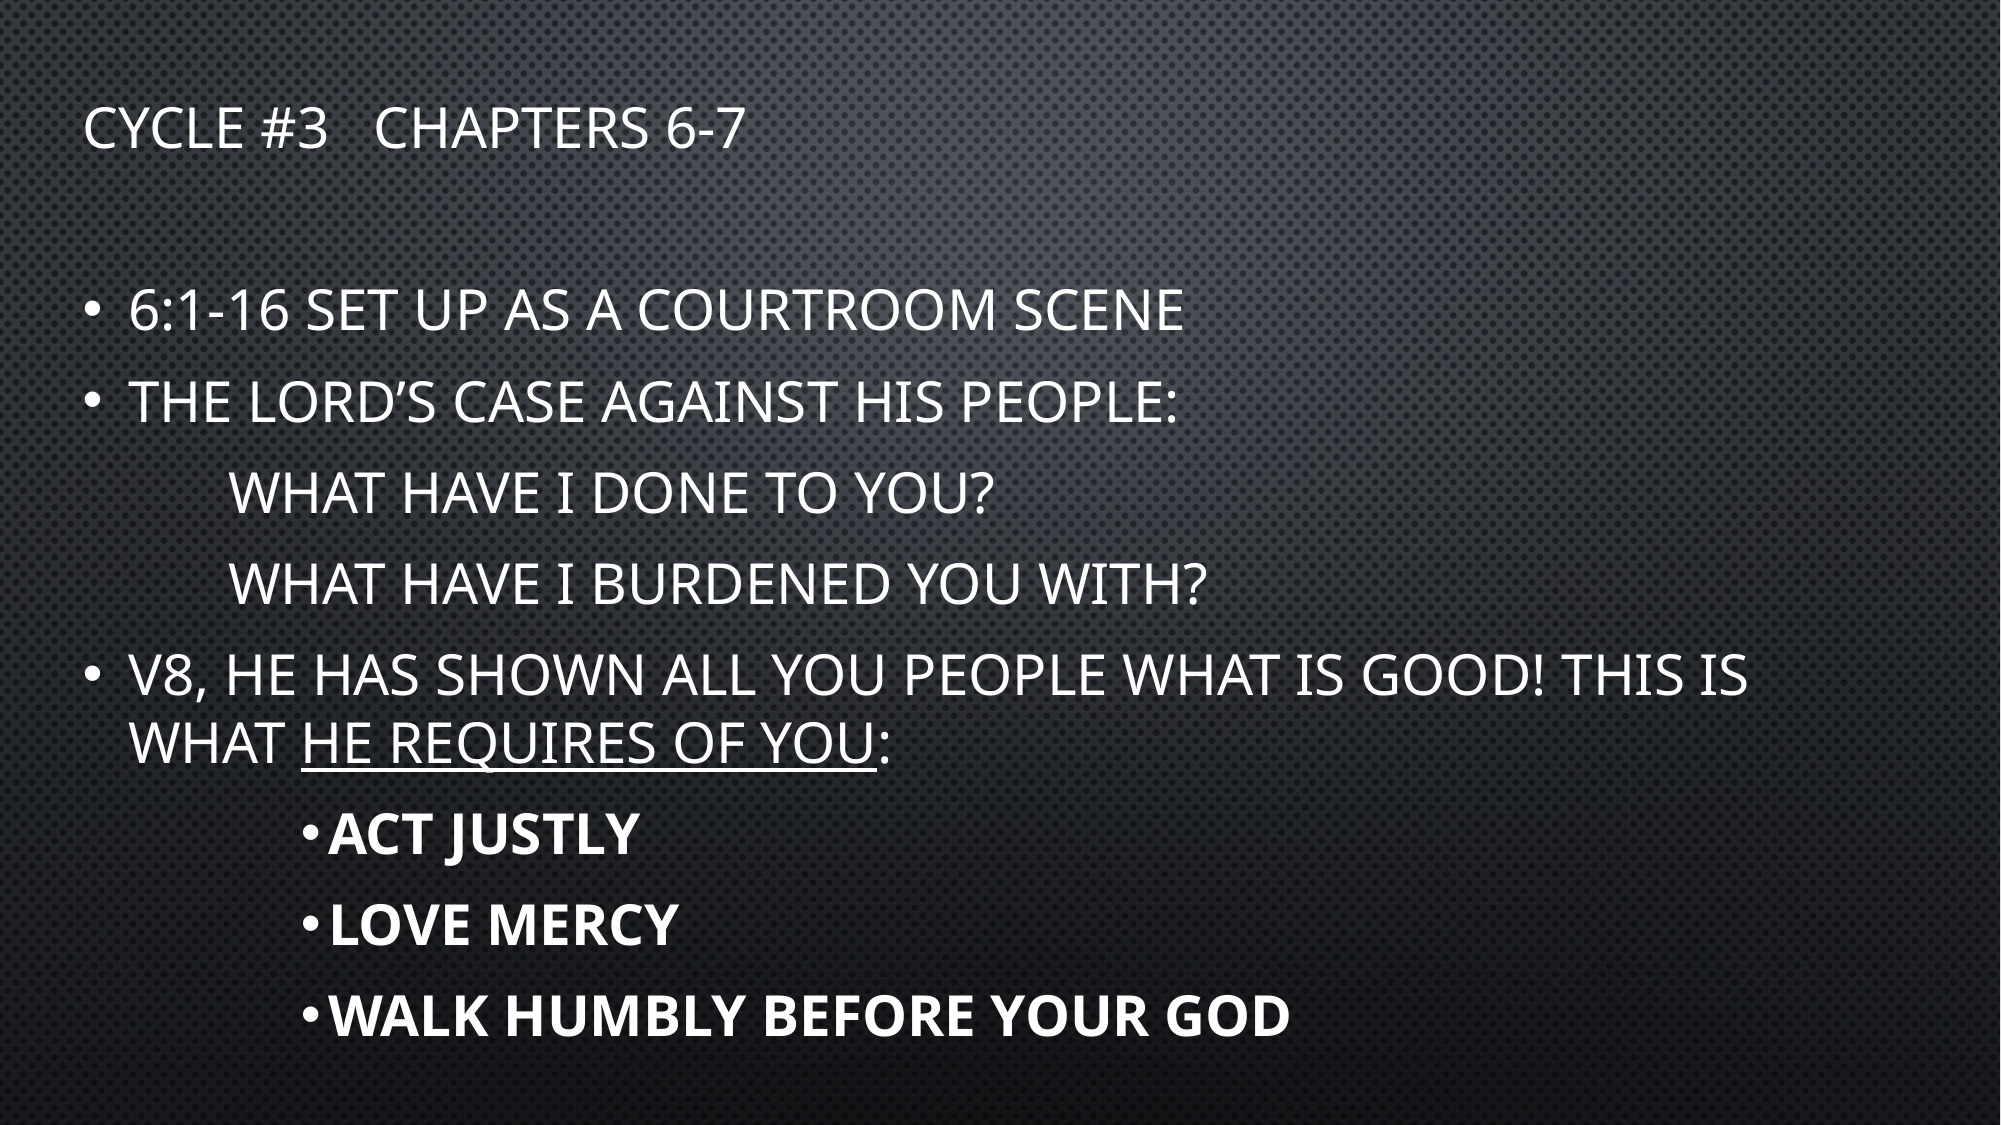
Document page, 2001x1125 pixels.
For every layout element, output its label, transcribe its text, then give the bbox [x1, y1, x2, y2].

list Cycle #3 Chapters 6-7 6:1-16 Set up as a Courtroom scene The Lord’s case against His people: What have I done to you? What have I burdened you with? V8, He has shown all you people what is good! This is what He requires of you: Act justly Love mercy Walk humbly before your God [67, 84, 1931, 1065]
